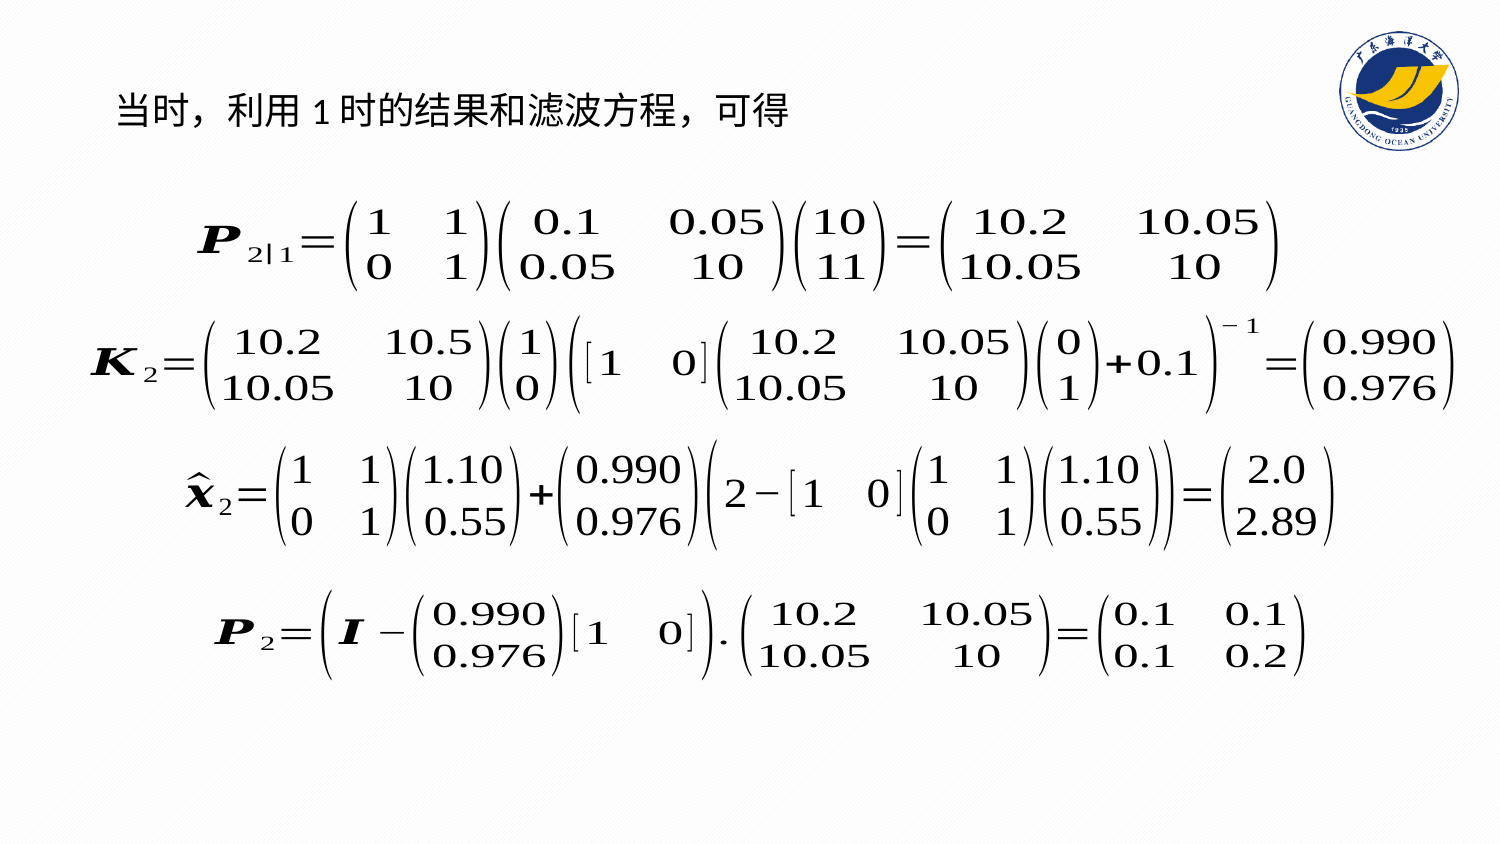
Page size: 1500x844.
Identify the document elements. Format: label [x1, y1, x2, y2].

picture [1339, 31, 1459, 151]
